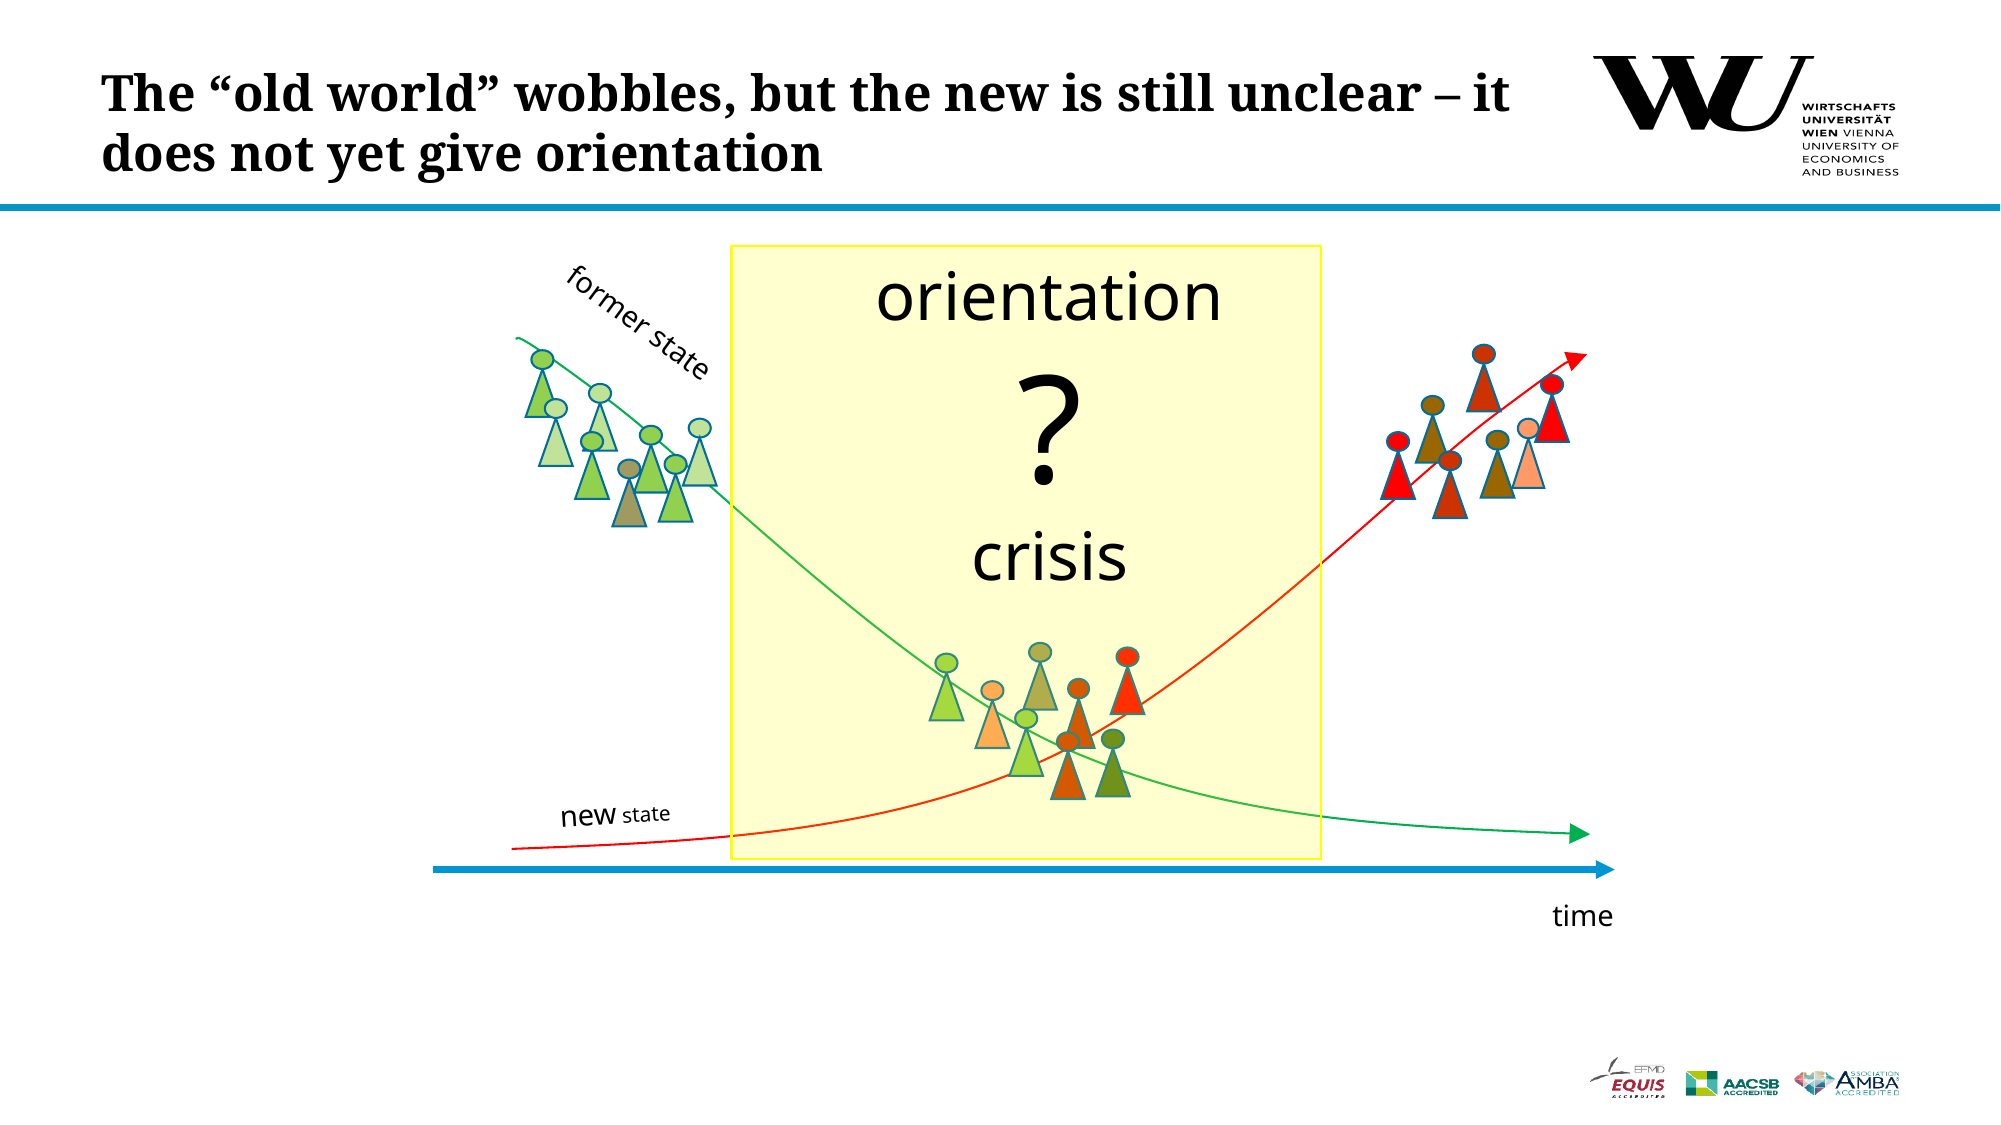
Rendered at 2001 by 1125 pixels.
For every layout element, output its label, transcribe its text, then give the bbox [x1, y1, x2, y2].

text_box [730, 849, 1322, 860]
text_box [1381, 344, 1569, 519]
text_box orientation ? crisis [860, 246, 1240, 297]
text_box [730, 245, 1322, 297]
text_box time [1537, 889, 1630, 940]
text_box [929, 642, 1145, 799]
picture [1590, 1057, 1899, 1098]
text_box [511, 352, 1588, 849]
title The “old world” wobbles, but the new is still unclear – it does not yet give orientation [101, 36, 1512, 206]
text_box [516, 297, 1591, 835]
picture [1593, 56, 1899, 178]
